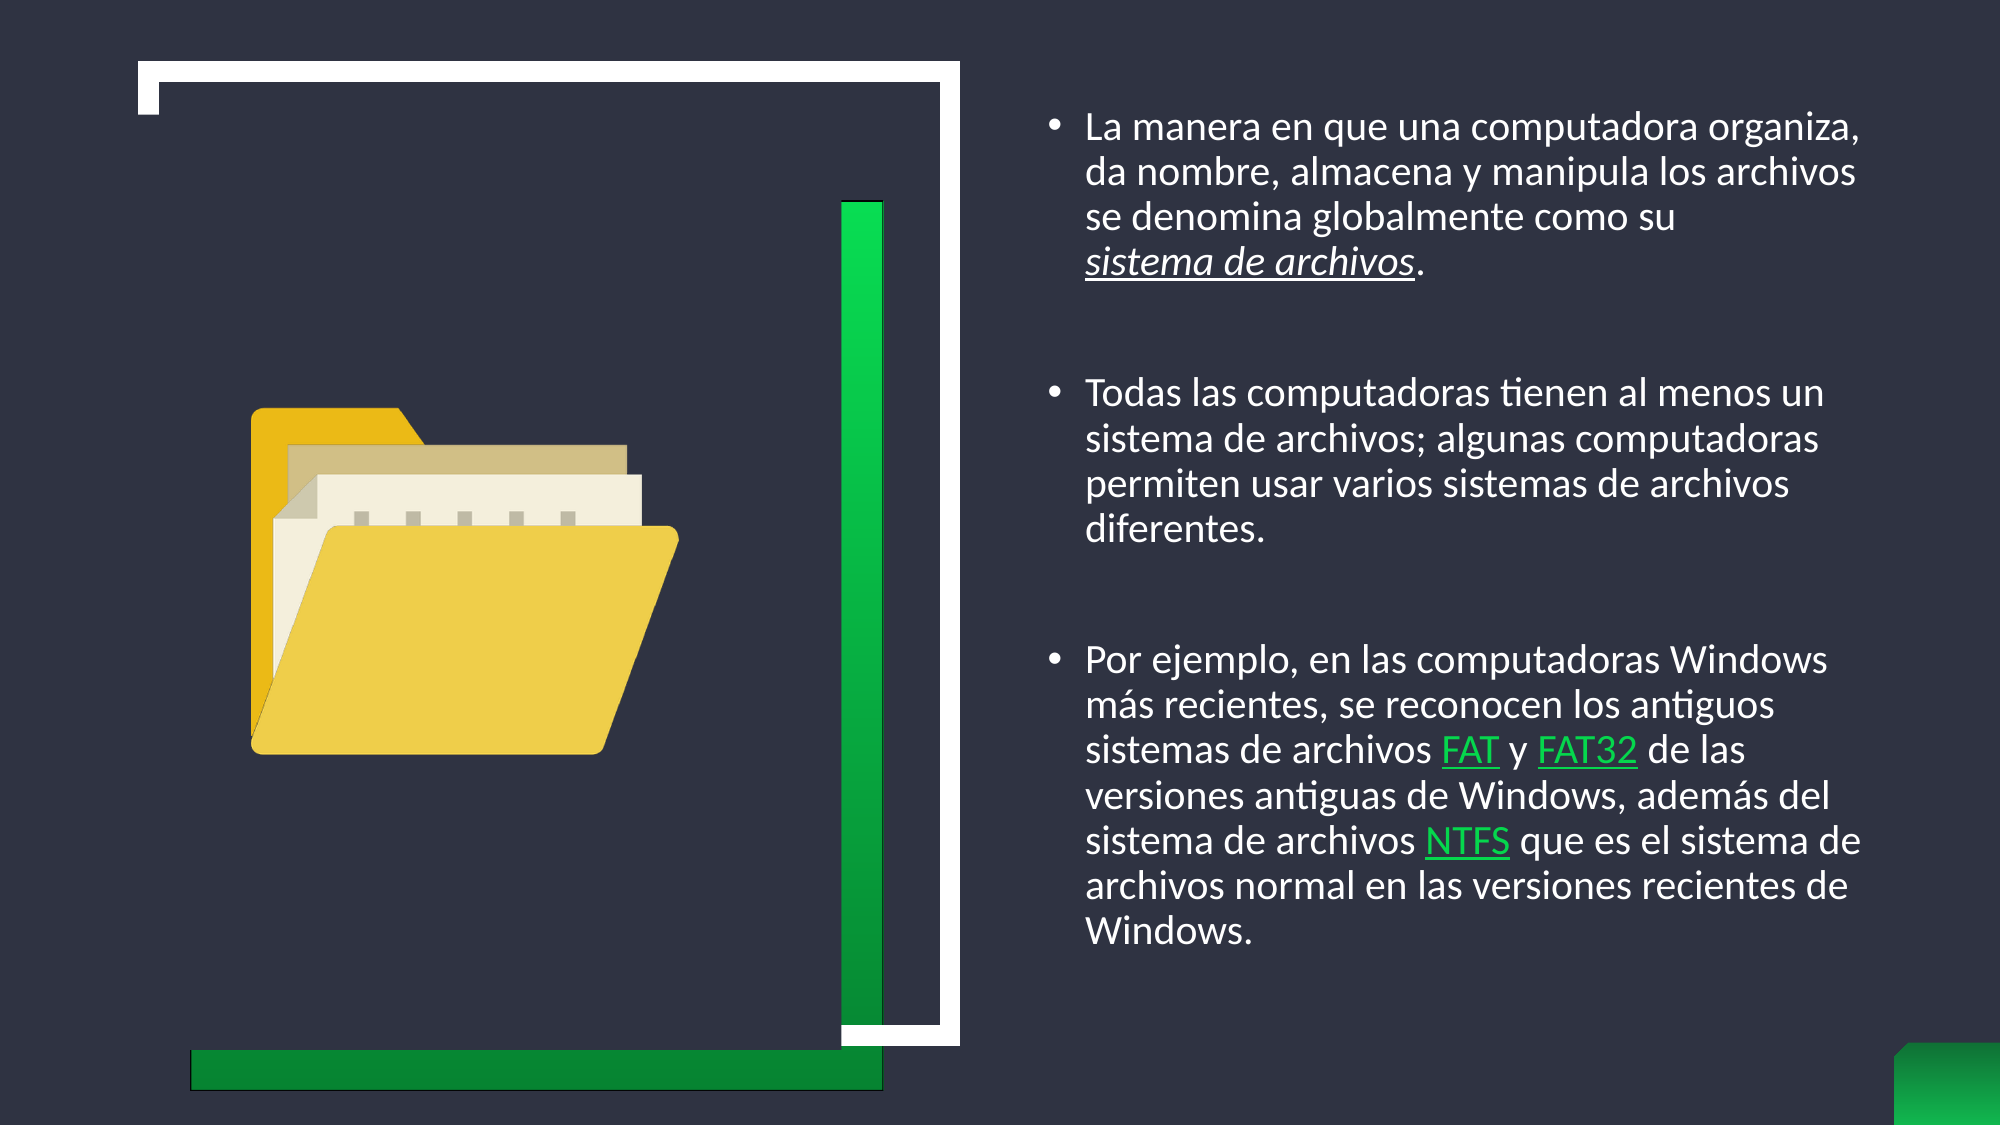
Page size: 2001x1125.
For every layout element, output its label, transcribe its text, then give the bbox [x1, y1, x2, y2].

list La manera en que una computadora organiza, da nombre, almacena y manipula los archivos se denomina globalmente como su sistema de archivos. Todas las computadoras tienen al menos un sistema de archivos; algunas computadoras permiten usar varios sistemas de archivos diferentes. Por ejemplo, en las computadoras Windows más recientes, se reconocen los antiguos sistemas de archivos FAT y FAT32 de las versiones antiguas de Windows, además del sistema de archivos NTFS que es el sistema de archivos normal en las versiones recientes de Windows. [1032, 96, 1907, 962]
picture [57, 367, 872, 795]
